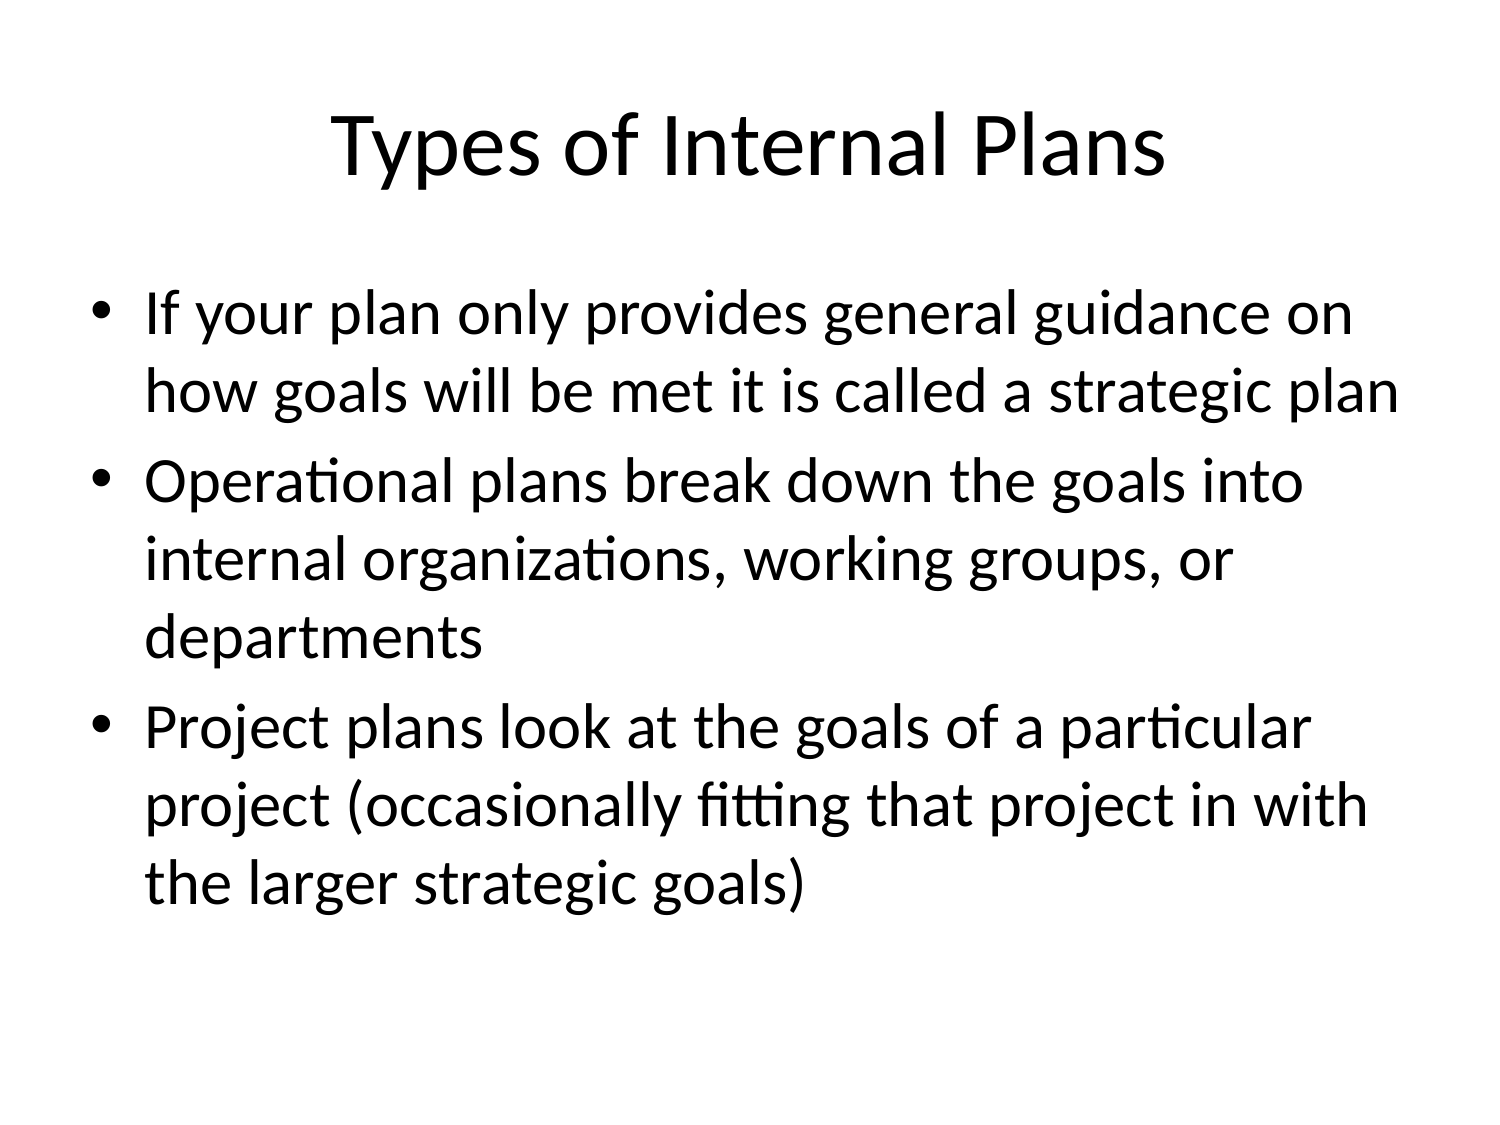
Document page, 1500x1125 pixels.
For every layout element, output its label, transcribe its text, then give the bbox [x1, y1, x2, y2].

title Types of Internal Plans [75, 45, 1425, 233]
list If your plan only provides general guidance on how goals will be met it is called a strategic plan Operational plans break down the goals into internal organizations, working groups, or departments Project plans look at the goals of a particular project (occasionally fitting that project in with the larger strategic goals) [75, 262, 1425, 1005]
